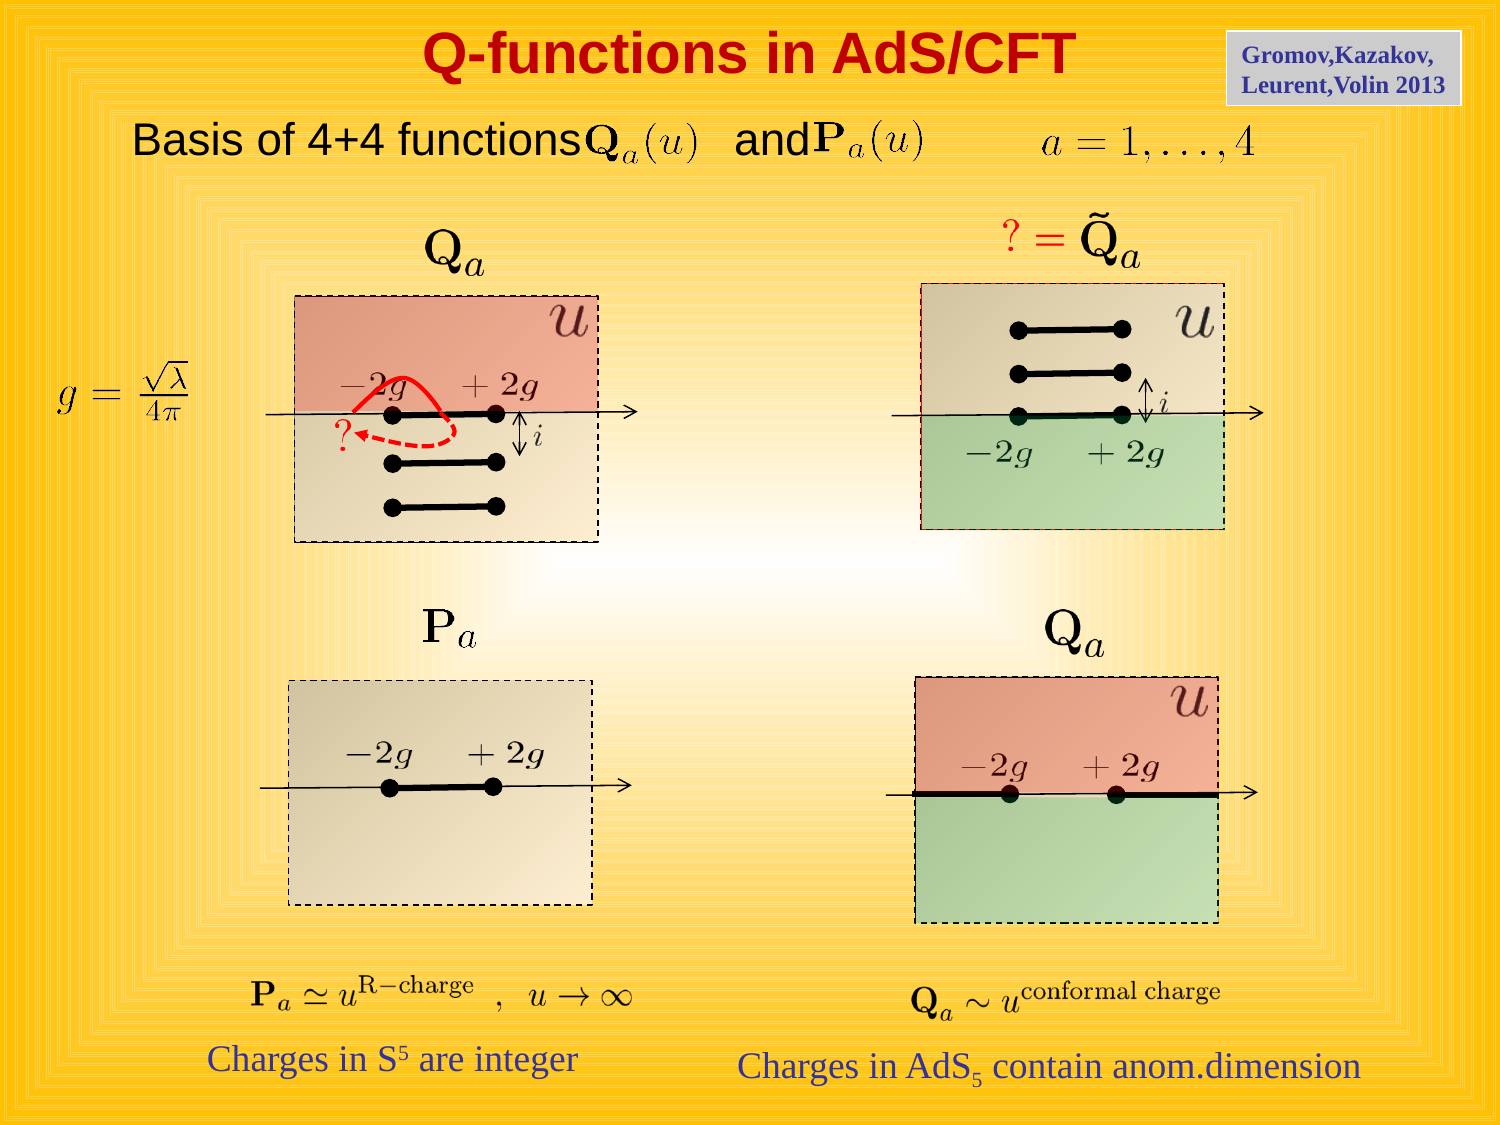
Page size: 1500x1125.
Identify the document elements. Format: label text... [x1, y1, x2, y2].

picture [52, 360, 189, 421]
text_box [885, 609, 1259, 924]
picture [1081, 212, 1140, 268]
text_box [915, 677, 1219, 924]
picture [1042, 125, 1259, 166]
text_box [773, 980, 1439, 1095]
text_box [76, 0, 1427, 148]
picture [1003, 219, 1065, 252]
text_box Gromov,Kazakov, Leurent,Volin 2013 [1226, 30, 1461, 106]
picture [808, 118, 922, 166]
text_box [242, 975, 656, 1088]
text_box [259, 609, 633, 906]
text_box Q-functions in AdS/CFT [407, 7, 1093, 93]
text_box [891, 283, 1264, 530]
text_box Basis of 4+4 functions and [116, 101, 878, 172]
picture [584, 120, 698, 168]
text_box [265, 228, 638, 543]
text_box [294, 295, 1226, 531]
